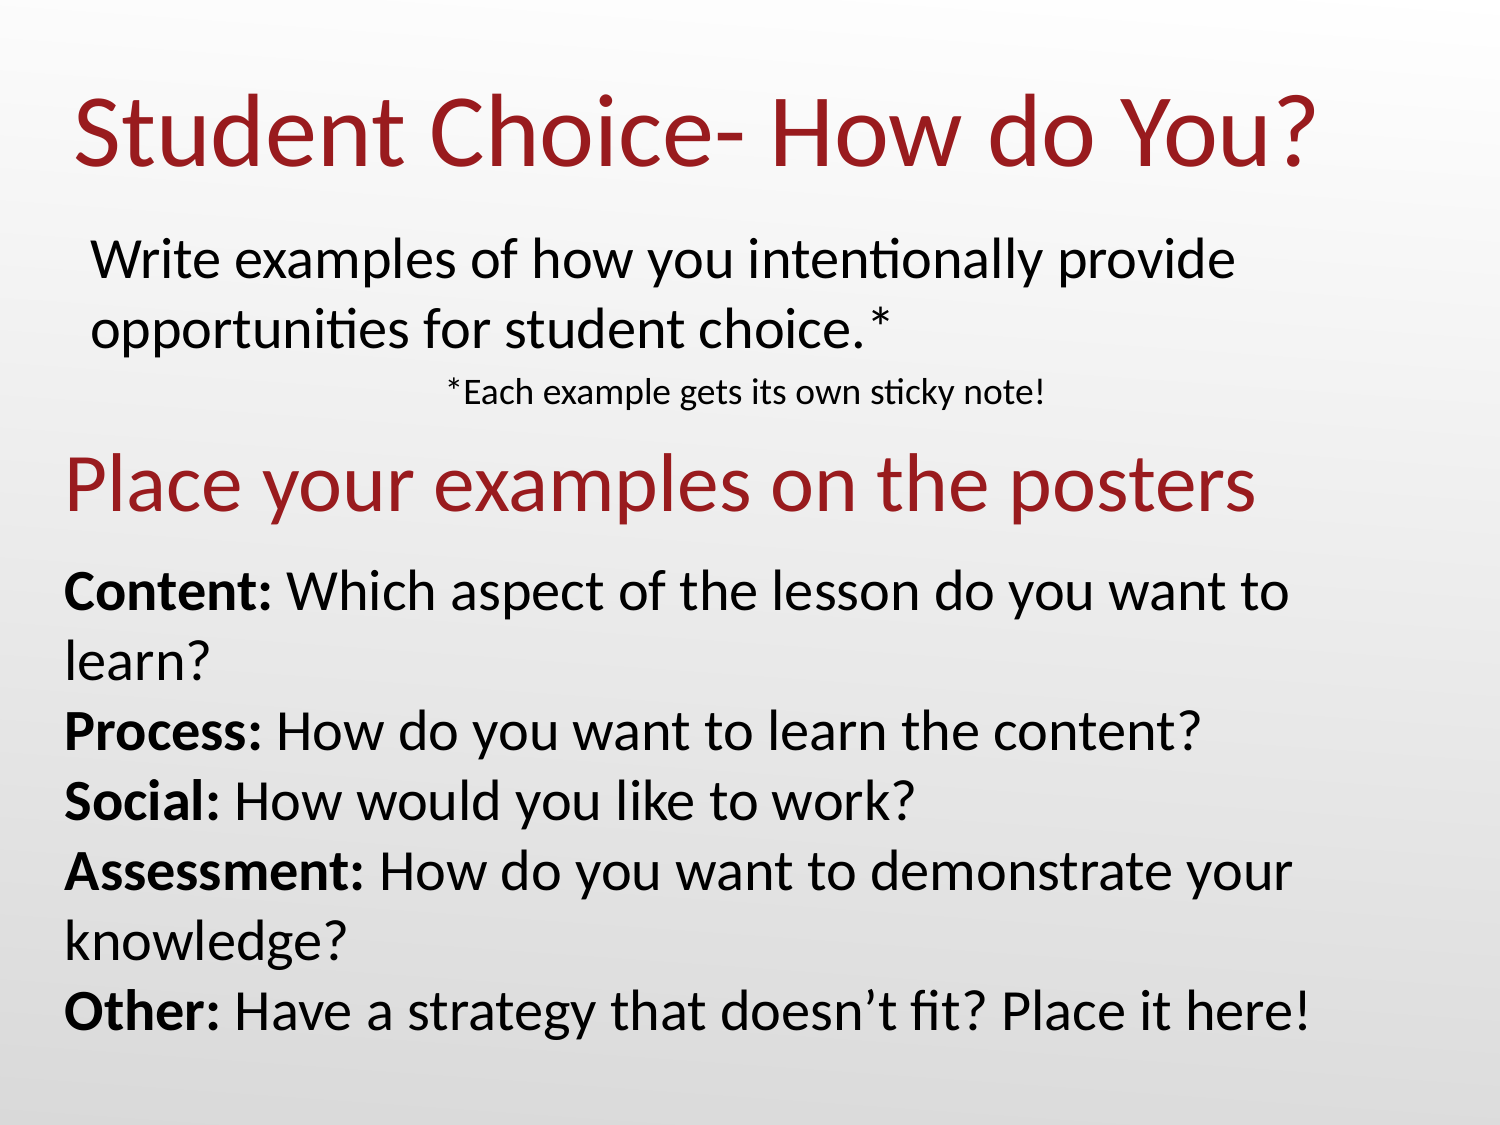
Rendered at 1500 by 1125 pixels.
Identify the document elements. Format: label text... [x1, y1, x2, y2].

title Student Choice- How do You? [73, 0, 1424, 188]
text_box Place your examples on the posters [50, 420, 1380, 536]
list Write examples of how you intentionally provide opportunities for student choice.* *Each example gets its own sticky note! [75, 212, 1425, 484]
text_box Content: Which aspect of the lesson do you want to learn? Process: How do you want to learn the content? Social: How would you like to work? Assessment: How do you want to demonstrate your knowledge? Other: Have a strategy that doesn’t fit? Place it here! [50, 544, 1450, 1050]
